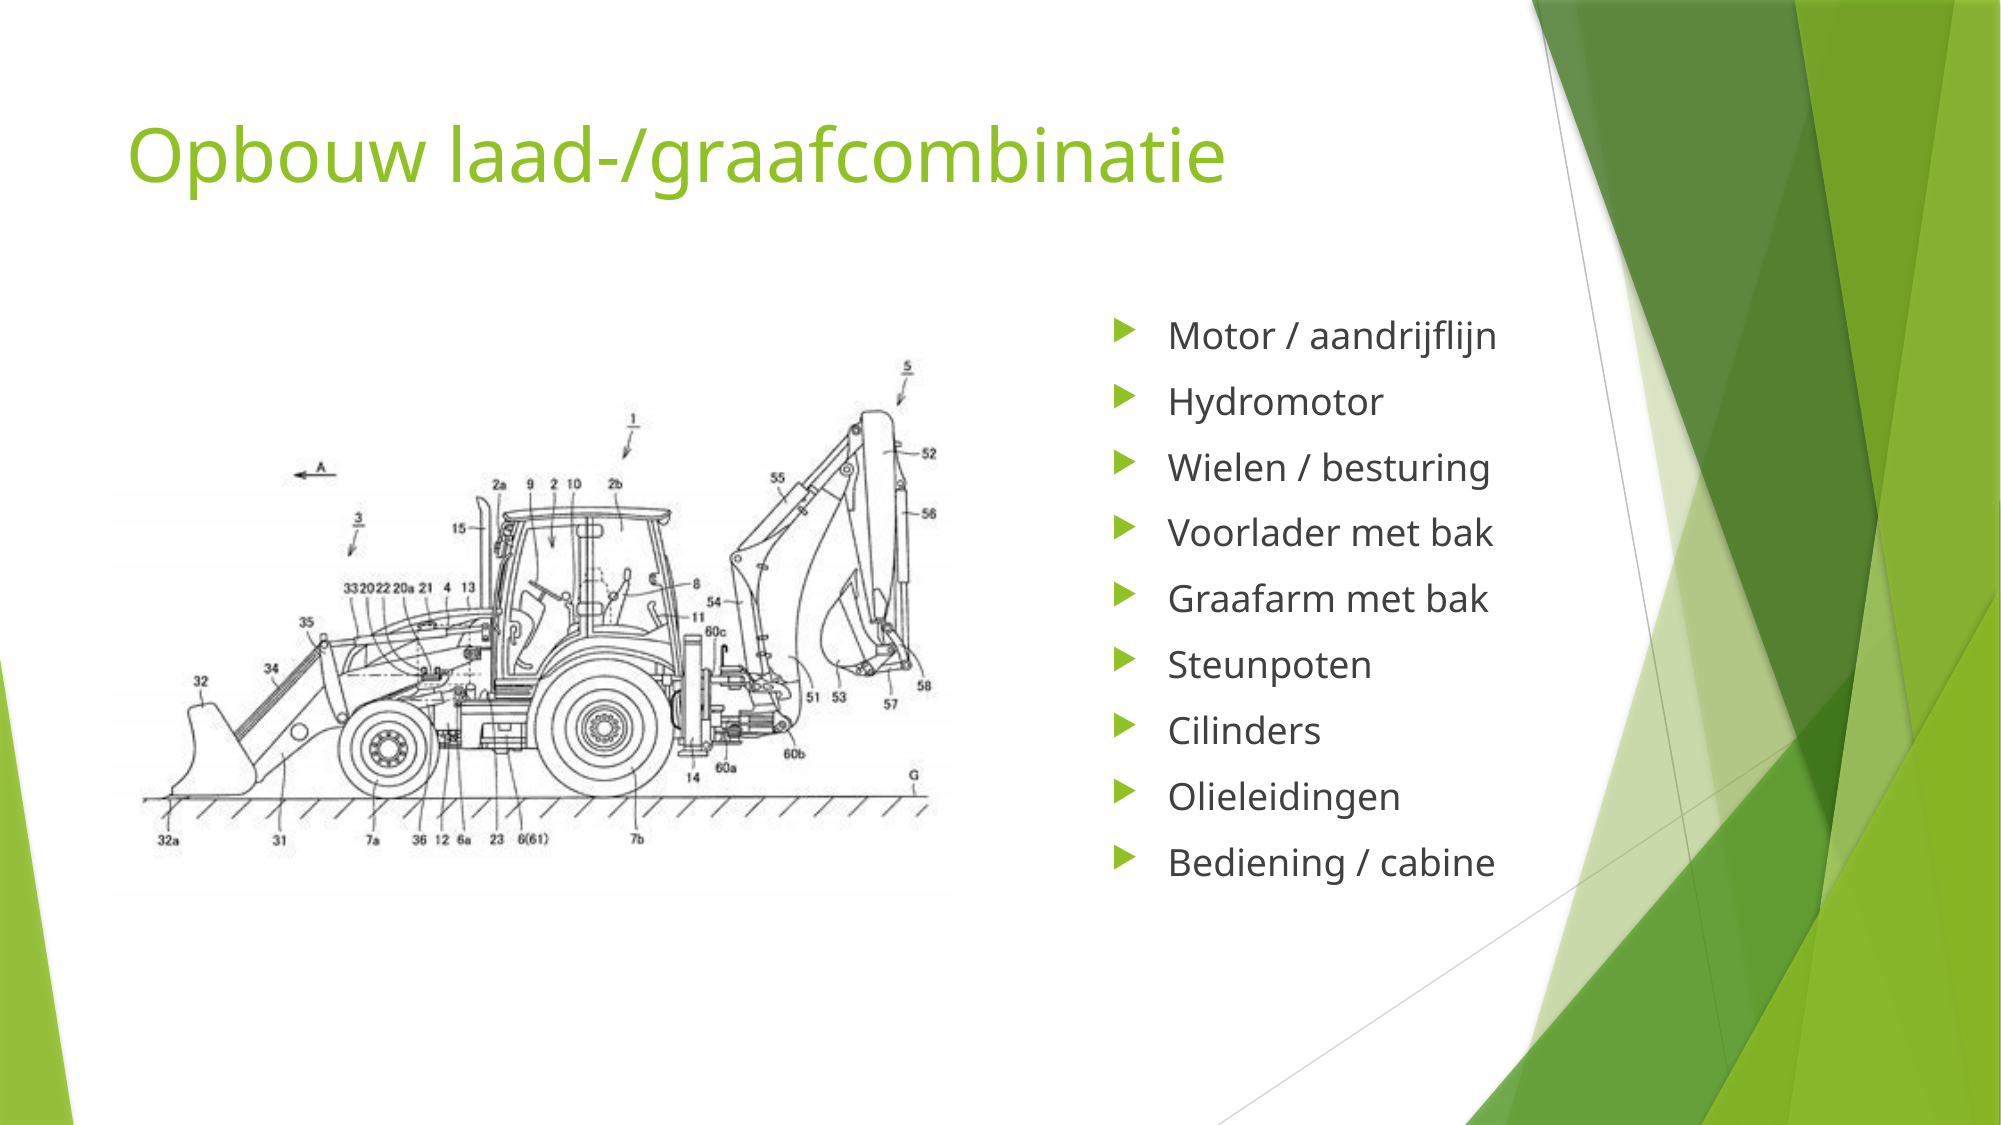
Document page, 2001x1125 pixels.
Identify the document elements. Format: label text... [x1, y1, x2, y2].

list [110, 344, 957, 898]
list Motor / aandrijflijn Hydromotor Wielen / besturing Voorlader met bak Graafarm met bak Steunpoten Cilinders Olieleidingen Bediening / cabine [1096, 304, 1783, 941]
title Opbouw laad-/graafcombinatie [111, 99, 1522, 317]
